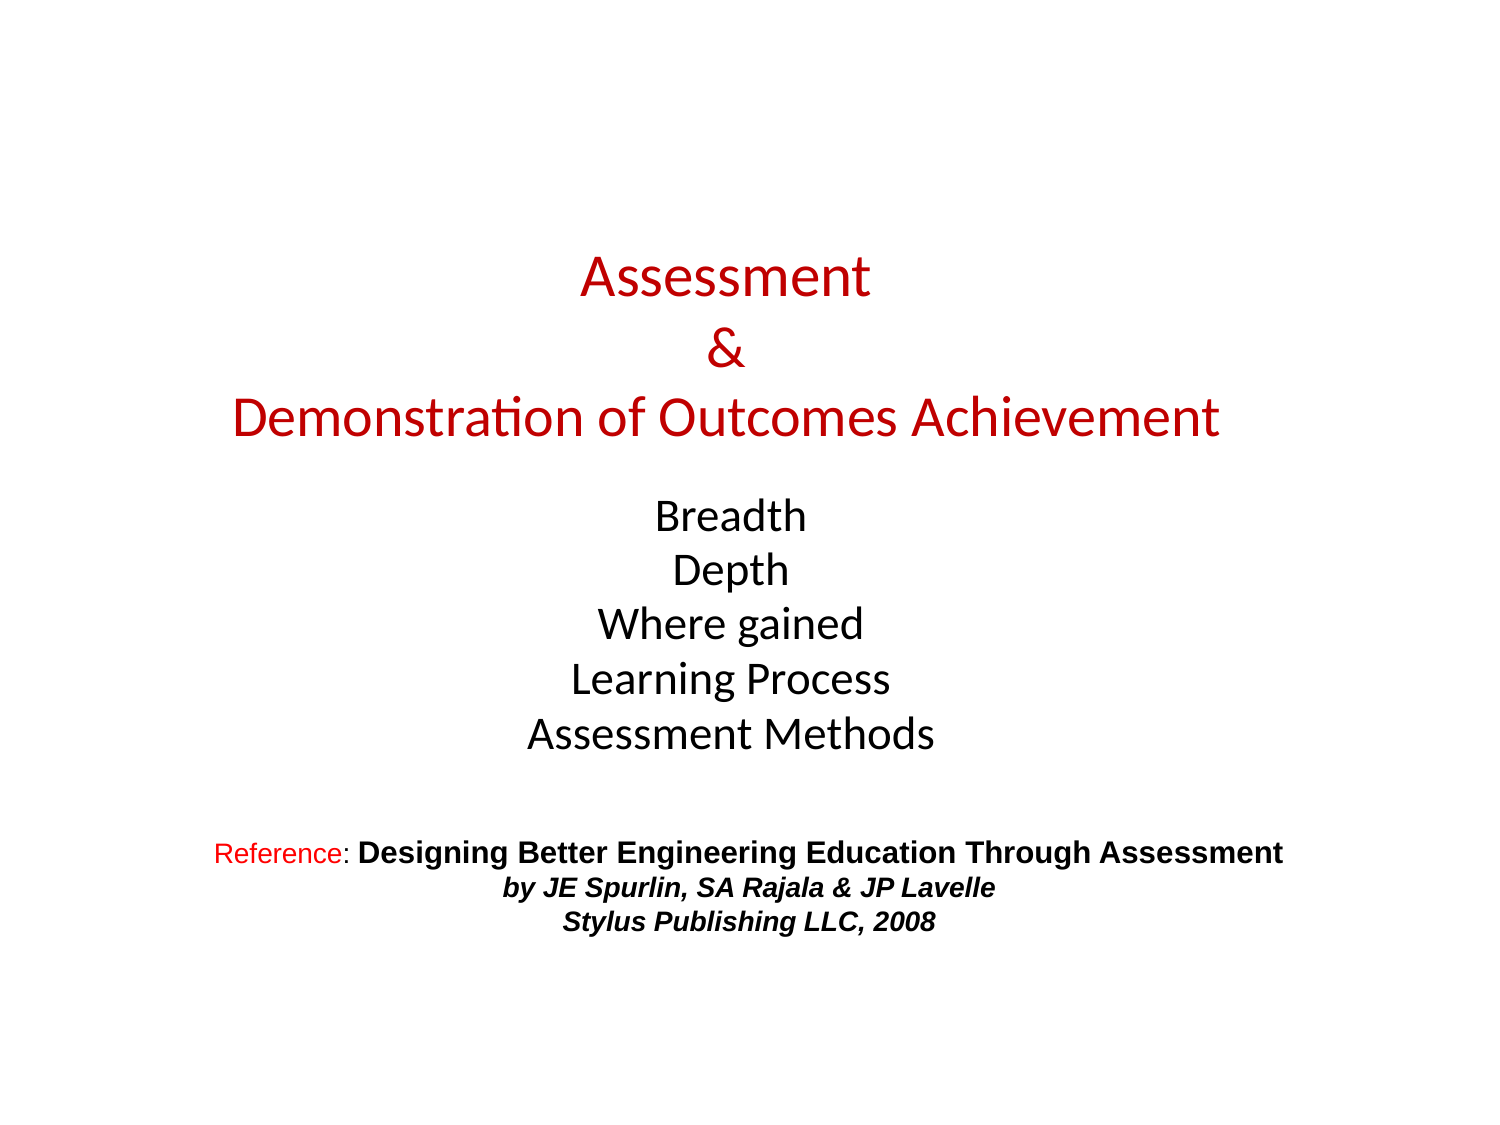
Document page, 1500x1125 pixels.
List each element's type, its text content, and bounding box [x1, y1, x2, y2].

subtitle Breadth Depth Where gained Learning Process Assessment Methods [337, 487, 1125, 779]
title Assessment & Demonstration of Outcomes Achievement [211, 224, 1243, 460]
text_box Reference: Designing Better Engineering Education Through Assessment by JE Spurlin, SA Rajala & JP Lavelle Stylus Publishing LLC, 2008 [198, 824, 1300, 945]
